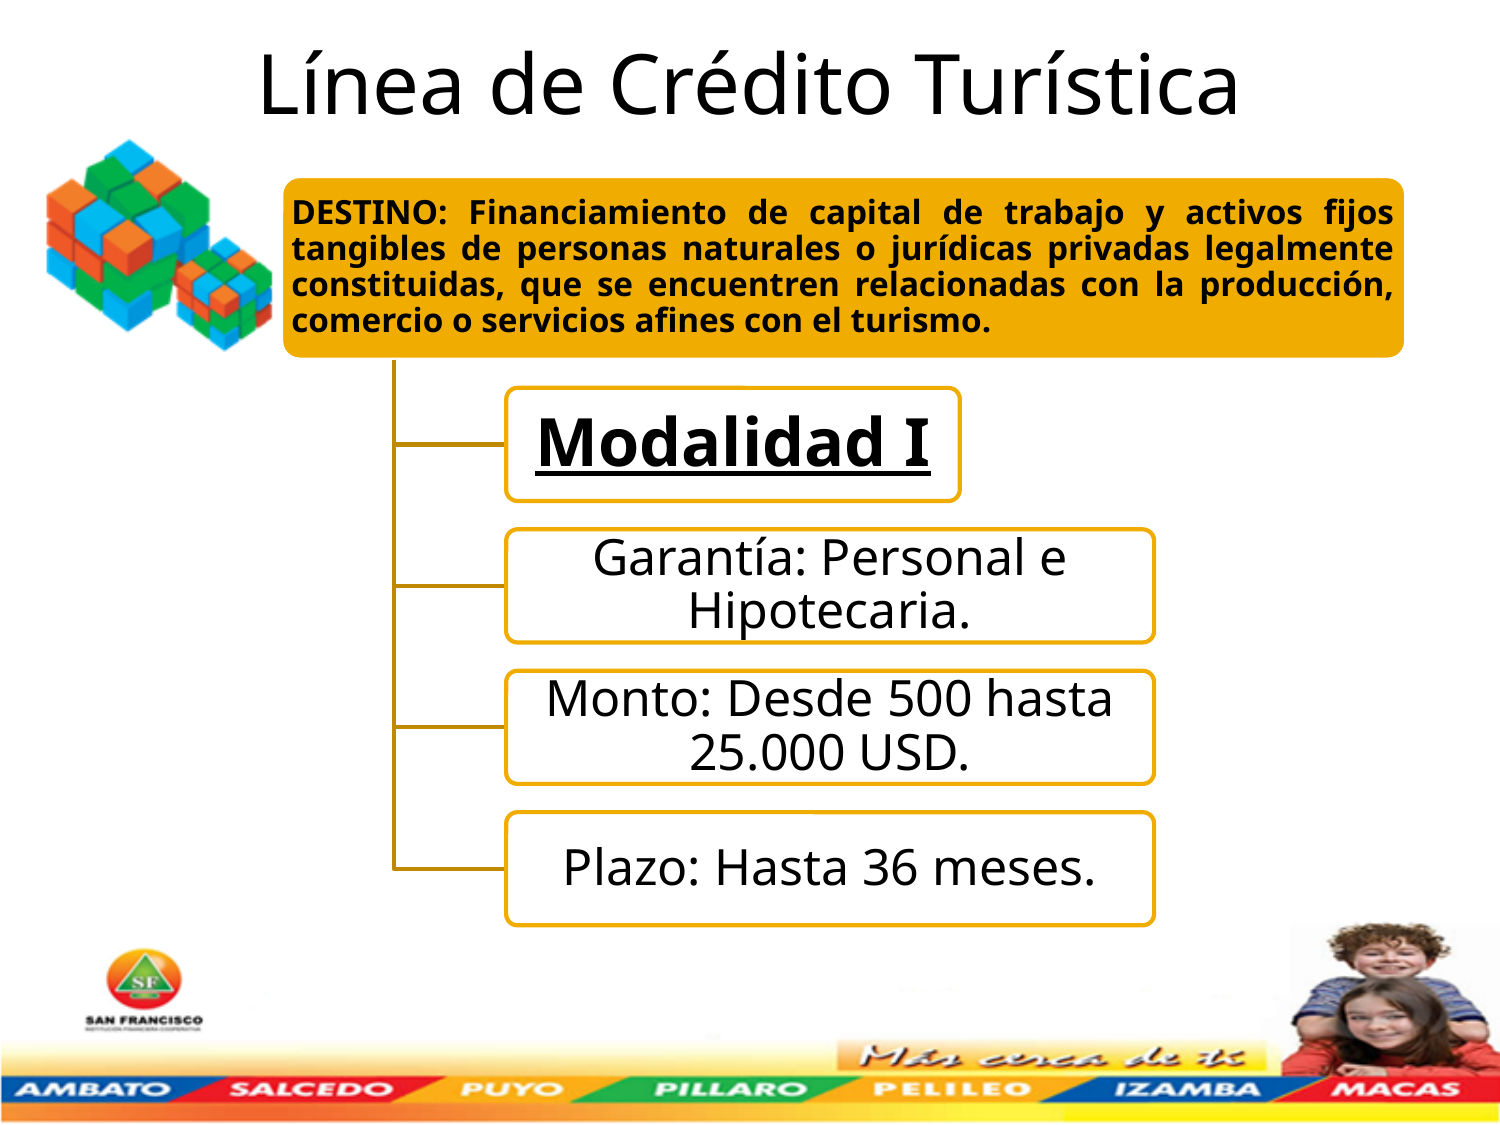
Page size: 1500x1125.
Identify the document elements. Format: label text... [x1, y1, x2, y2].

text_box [257, 175, 1431, 927]
picture [0, 0, 1500, 1125]
text_box Línea de Crédito Turística [74, 23, 1425, 211]
